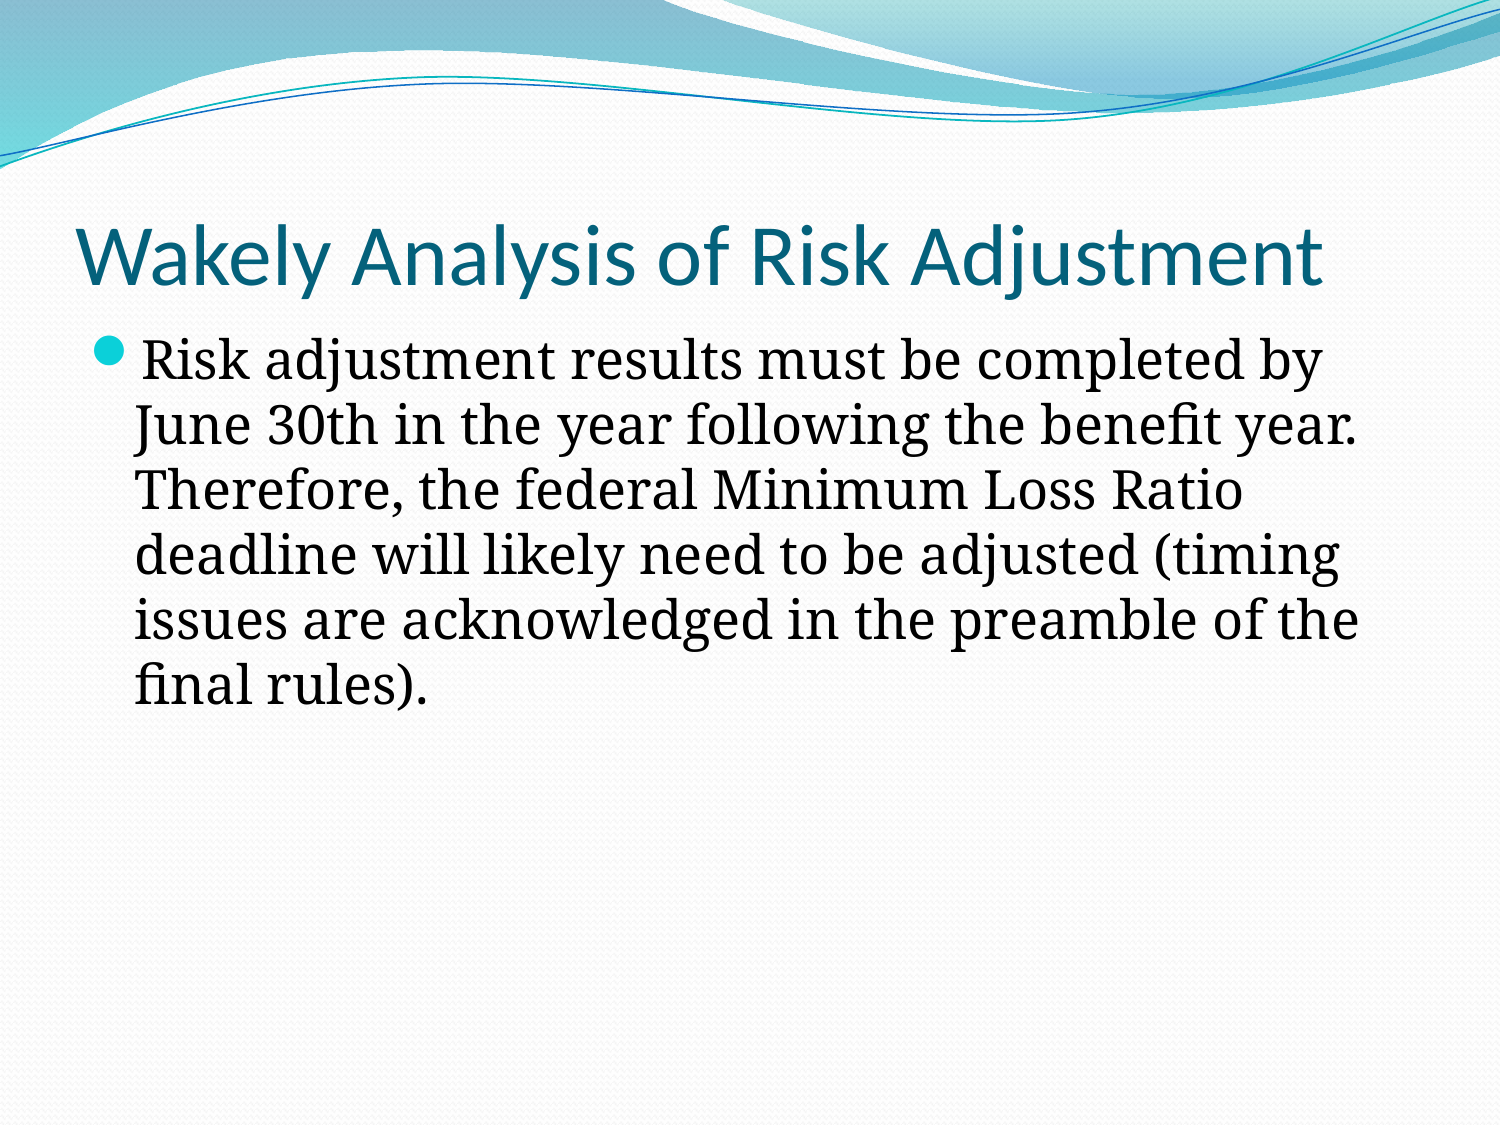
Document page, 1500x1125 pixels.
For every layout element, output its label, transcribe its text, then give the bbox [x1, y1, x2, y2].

list Risk adjustment results must be completed by June 30th in the year following the benefit year. Therefore, the federal Minimum Loss Ratio deadline will likely need to be adjusted (timing issues are acknowledged in the preamble of the final rules). [75, 317, 1425, 1038]
title Wakely Analysis of Risk Adjustment [75, 115, 1425, 303]
